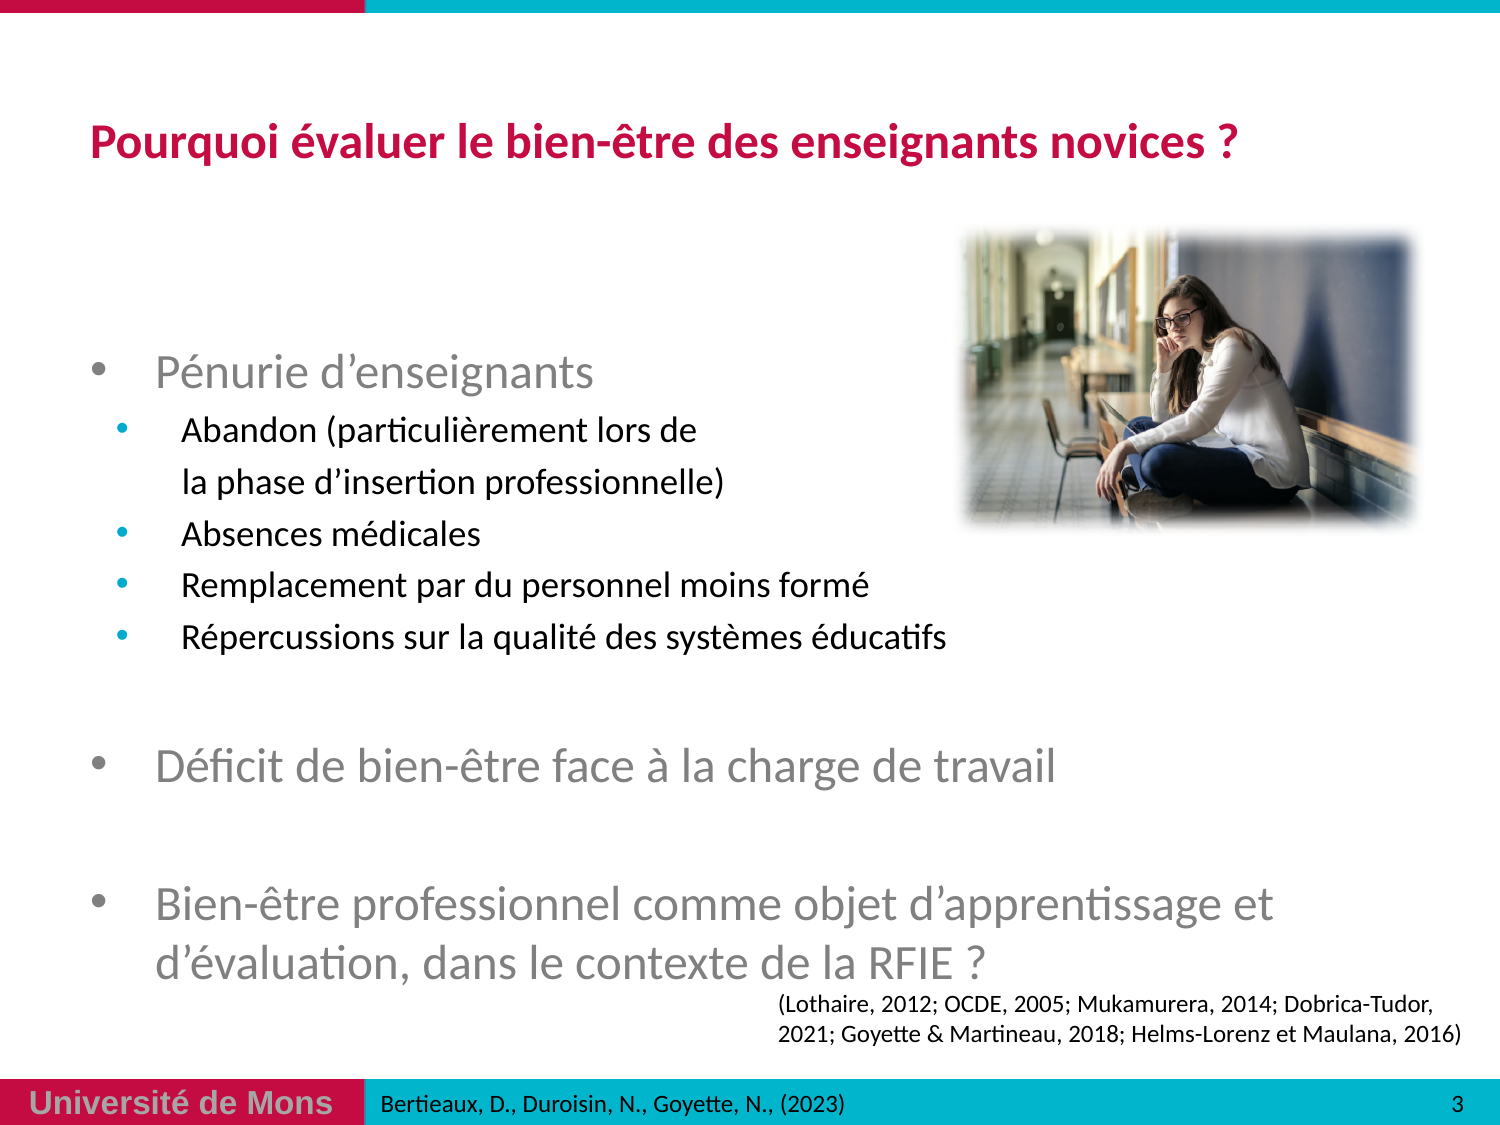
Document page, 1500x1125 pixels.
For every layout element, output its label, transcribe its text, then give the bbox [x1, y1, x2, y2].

footer Bertieaux, D., Duroisin, N., Goyette, N., (2023) [365, 1079, 1416, 1125]
picture [951, 220, 1426, 537]
title Pourquoi évaluer le bien-être des enseignants novices ? [74, 44, 1426, 233]
picture [0, 1079, 365, 1125]
list Pénurie d’enseignants Abandon (particulièrement lors de la phase d’insertion professionnelle) Absences médicales Remplacement par du personnel moins formé Répercussions sur la qualité des systèmes éducatifs Déficit de bien-être face à la charge de travail Bien-être professionnel comme objet d’apprentissage et d’évaluation, dans le contexte de la RFIE ? [75, 262, 1425, 1005]
slide_number 3 [1416, 1079, 1500, 1125]
picture [0, 0, 1500, 13]
text_box (Lothaire, 2012; OCDE, 2005; Mukamurera, 2014; Dobrica-Tudor, 2021; Goyette & Martineau, 2018; Helms-Lorenz et Maulana, 2016) [763, 980, 1486, 1055]
